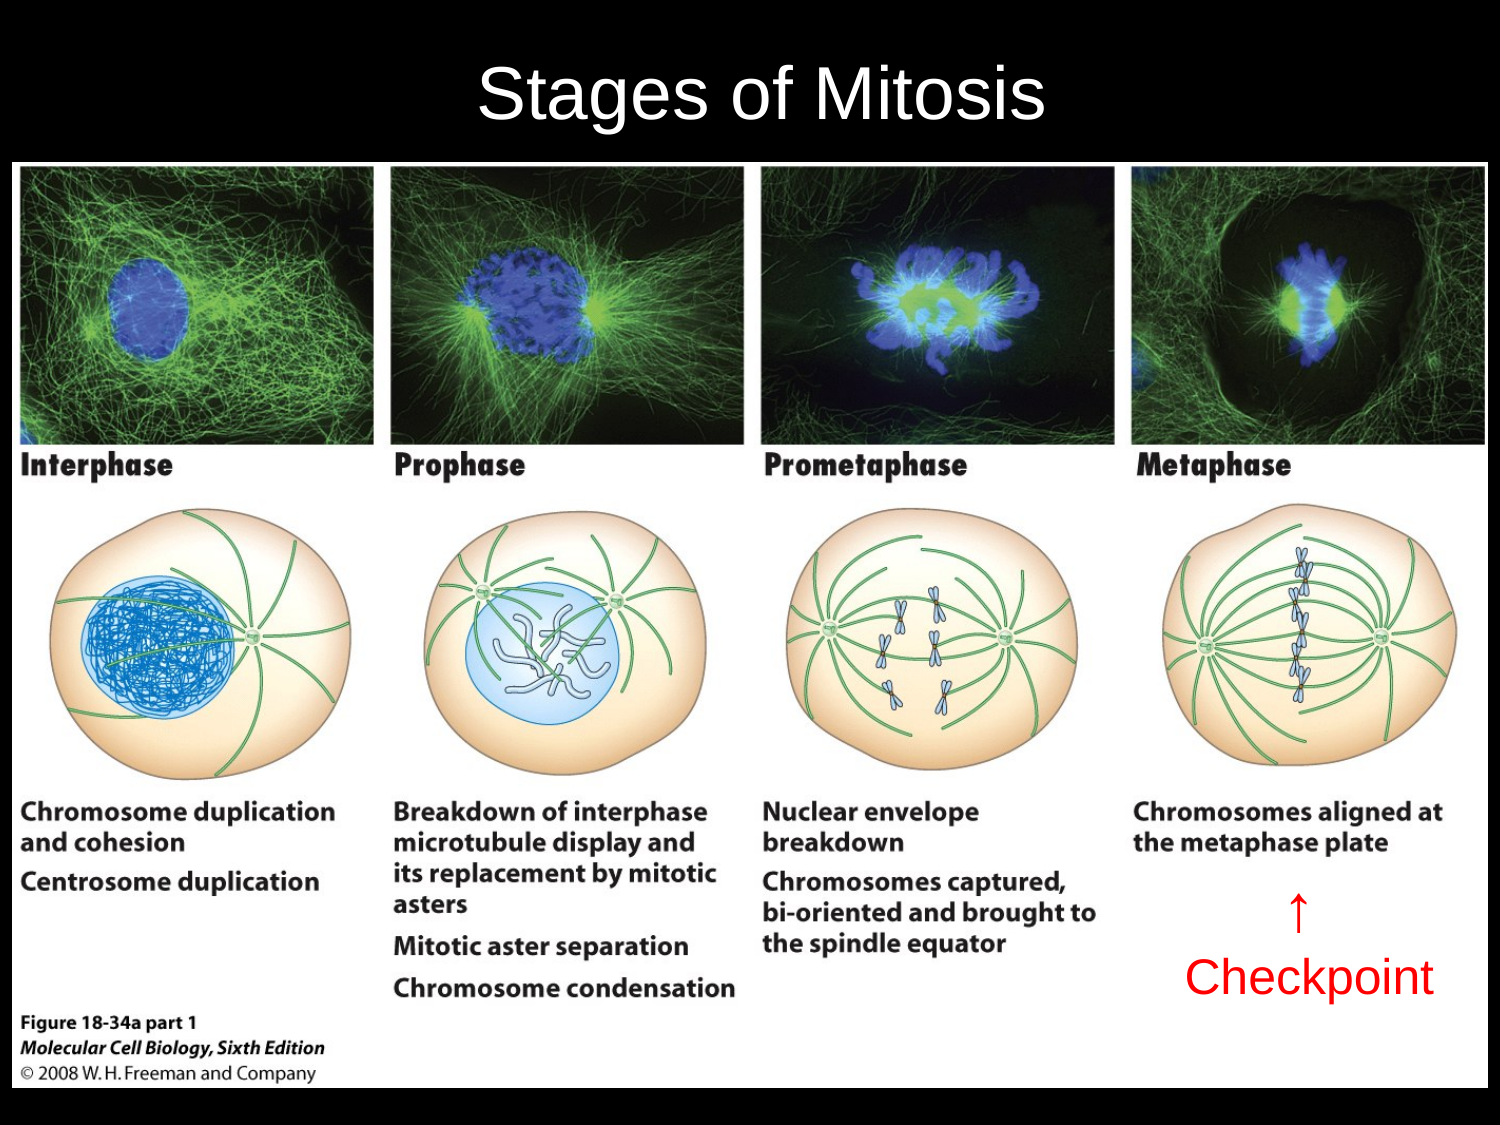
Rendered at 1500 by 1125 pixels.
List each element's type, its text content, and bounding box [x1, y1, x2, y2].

picture [12, 162, 1488, 1088]
text_box Stages of Mitosis [461, 37, 1063, 143]
